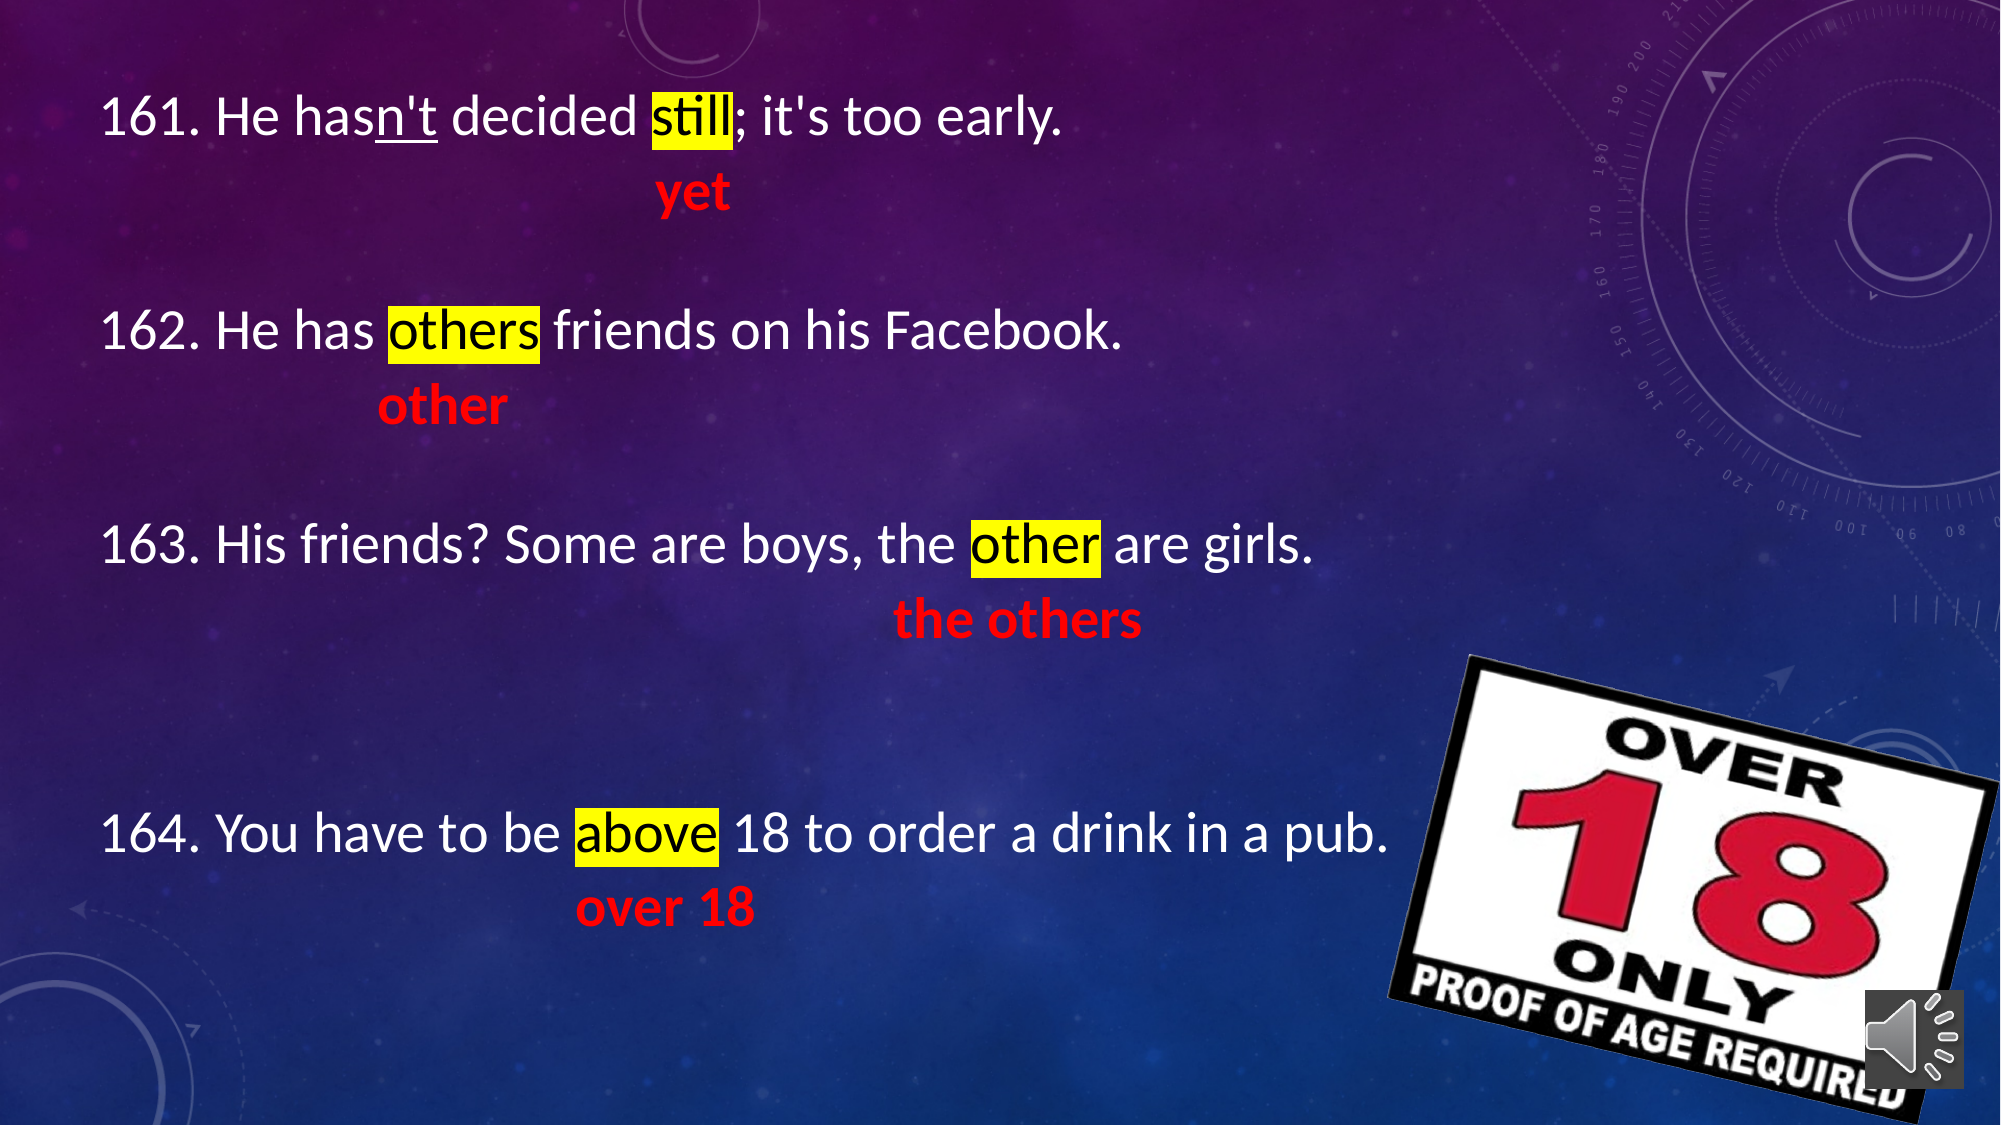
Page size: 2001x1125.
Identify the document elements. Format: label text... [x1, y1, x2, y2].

picture [0, 0, 2001, 1125]
text_box 161. He hasn't decided still; it's too early. yet 162. He has others friends on his Facebook. other 163. His friends? Some are boys, the other are girls. the others 164. You have to be above 18 to order a drink in a pub. over 18 [84, 65, 1941, 1011]
